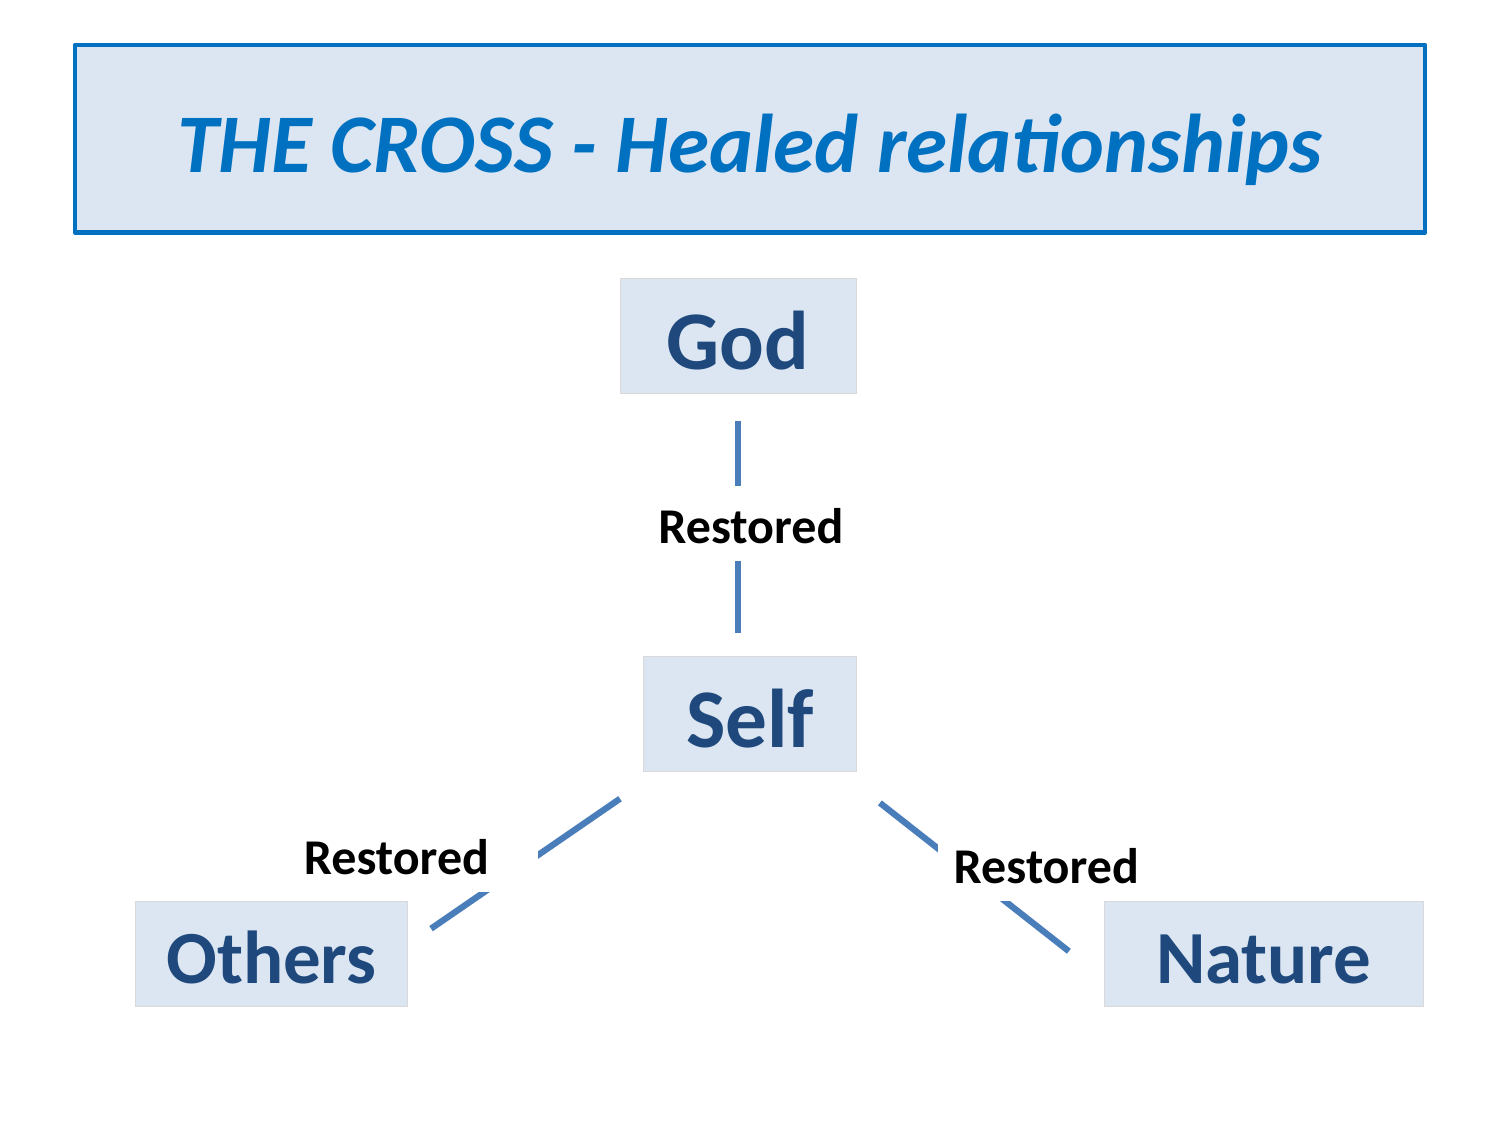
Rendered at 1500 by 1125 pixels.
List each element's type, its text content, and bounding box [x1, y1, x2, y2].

text_box Self [643, 656, 857, 772]
text_box Others [135, 901, 408, 1007]
text_box Restored [289, 817, 425, 892]
text_box Restored [643, 486, 733, 561]
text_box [879, 802, 1070, 952]
text_box Restored [1073, 825, 1199, 901]
text_box Nature [1104, 901, 1424, 1007]
text_box God [620, 278, 857, 394]
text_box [430, 798, 621, 929]
text_box Restored [743, 486, 904, 561]
title THE CROSS - Healed relationships [75, 45, 1425, 233]
